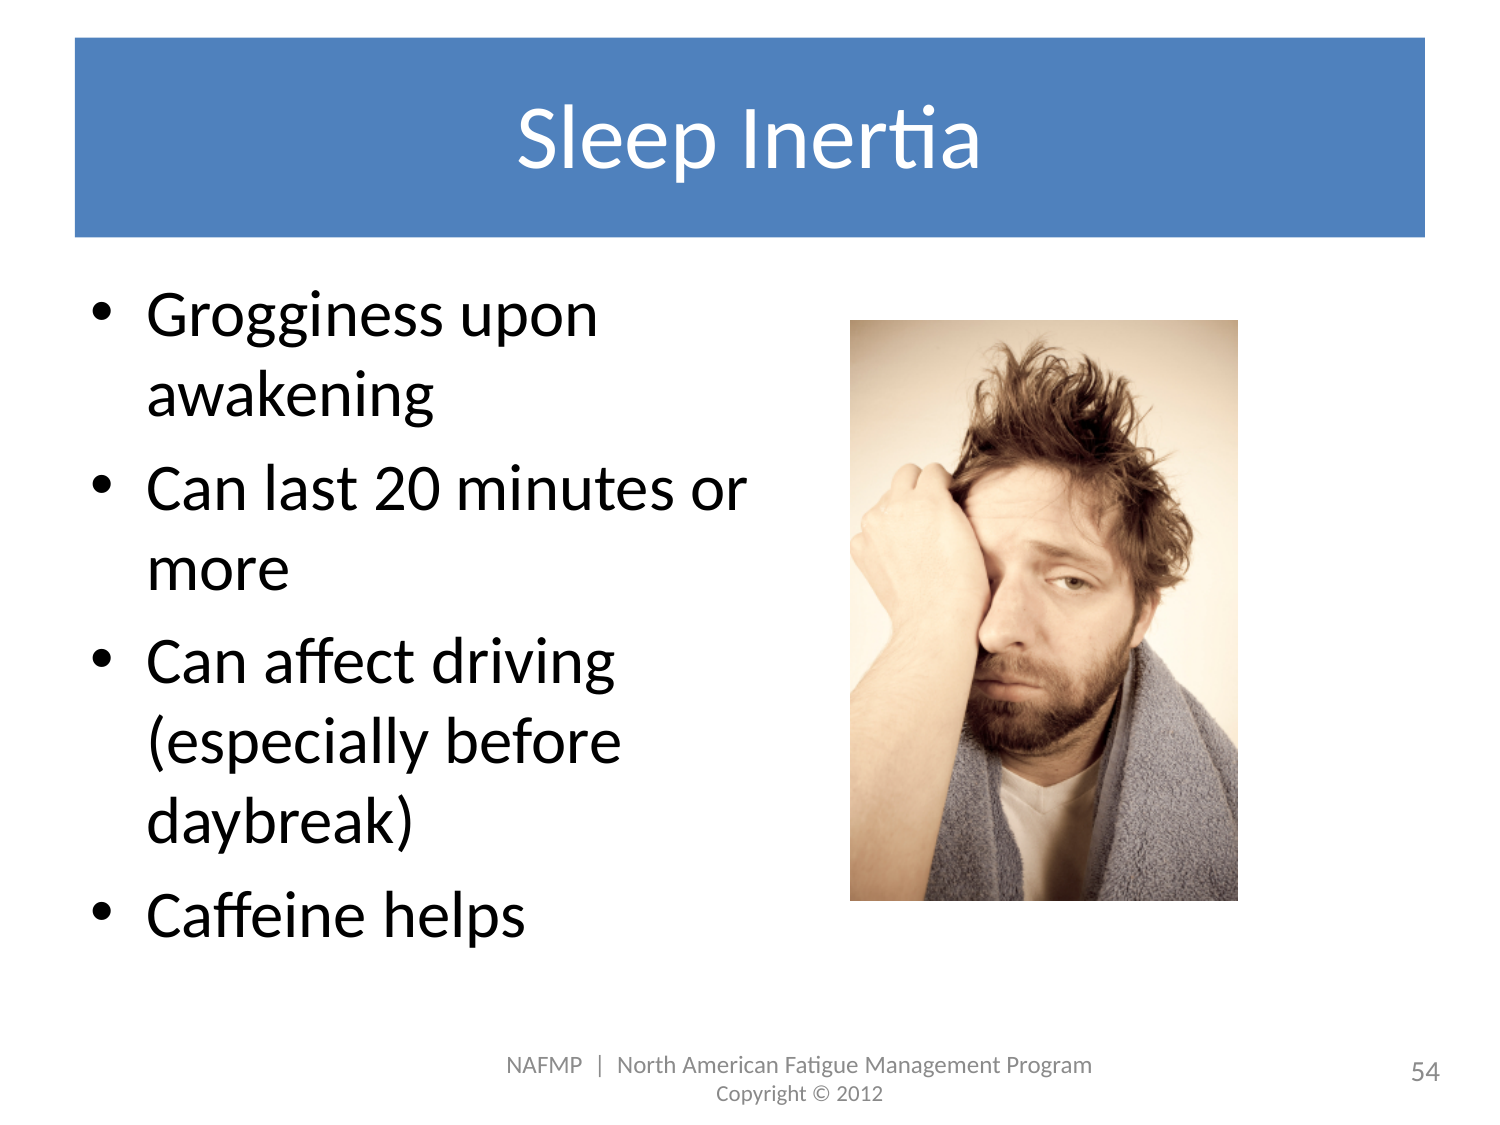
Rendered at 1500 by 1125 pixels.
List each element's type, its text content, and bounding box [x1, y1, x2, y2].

list Grogginess upon awakening Can last 20 minutes or more Can affect driving (especially before daybreak) Caffeine helps [75, 262, 900, 1005]
picture [850, 320, 1238, 901]
title Sleep Inertia [75, 45, 1425, 233]
